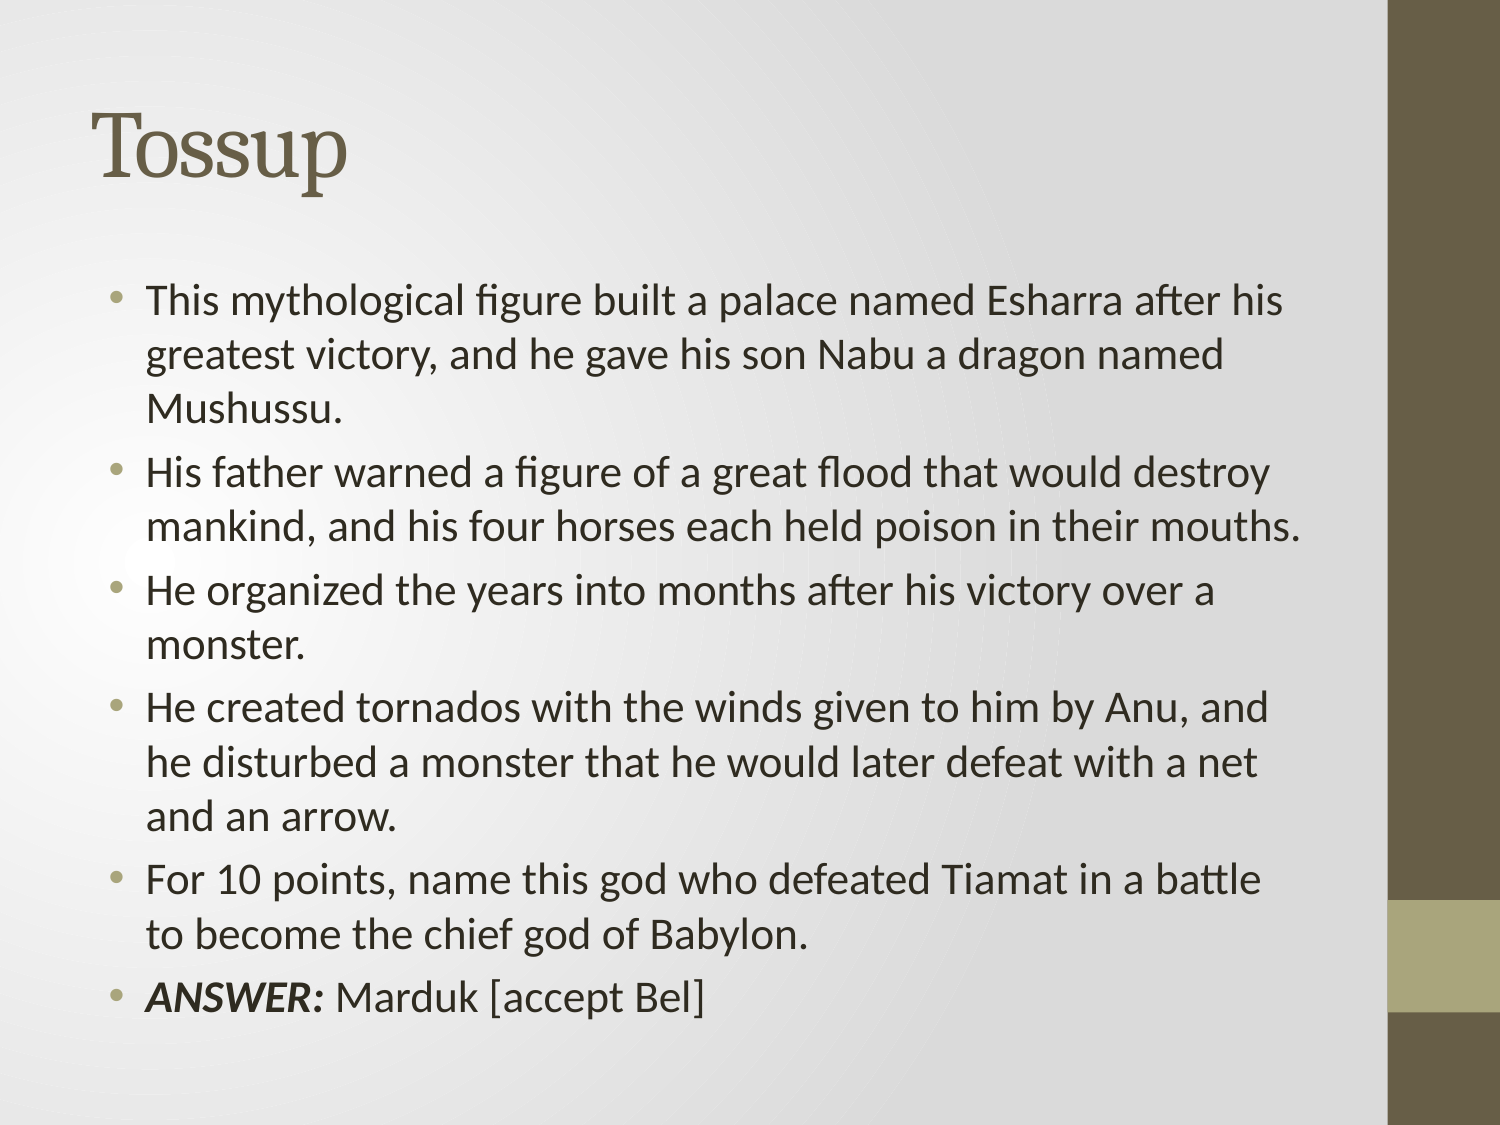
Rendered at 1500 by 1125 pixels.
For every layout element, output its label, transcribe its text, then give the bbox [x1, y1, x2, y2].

list This mythological figure built a palace named Esharra after his greatest victory, and he gave his son Nabu a dragon named Mushussu. His father warned a figure of a great flood that would destroy mankind, and his four horses each held poison in their mouths. He organized the years into months after his victory over a monster. He created tornados with the winds given to him by Anu, and he disturbed a monster that he would later defeat with a net and an arrow. For 10 points, name this god who defeated Tiamat in a battle to become the chief god of Babylon. ANSWER: Marduk [accept Bel] [75, 262, 1325, 1050]
title Tossup [75, 45, 1325, 233]
